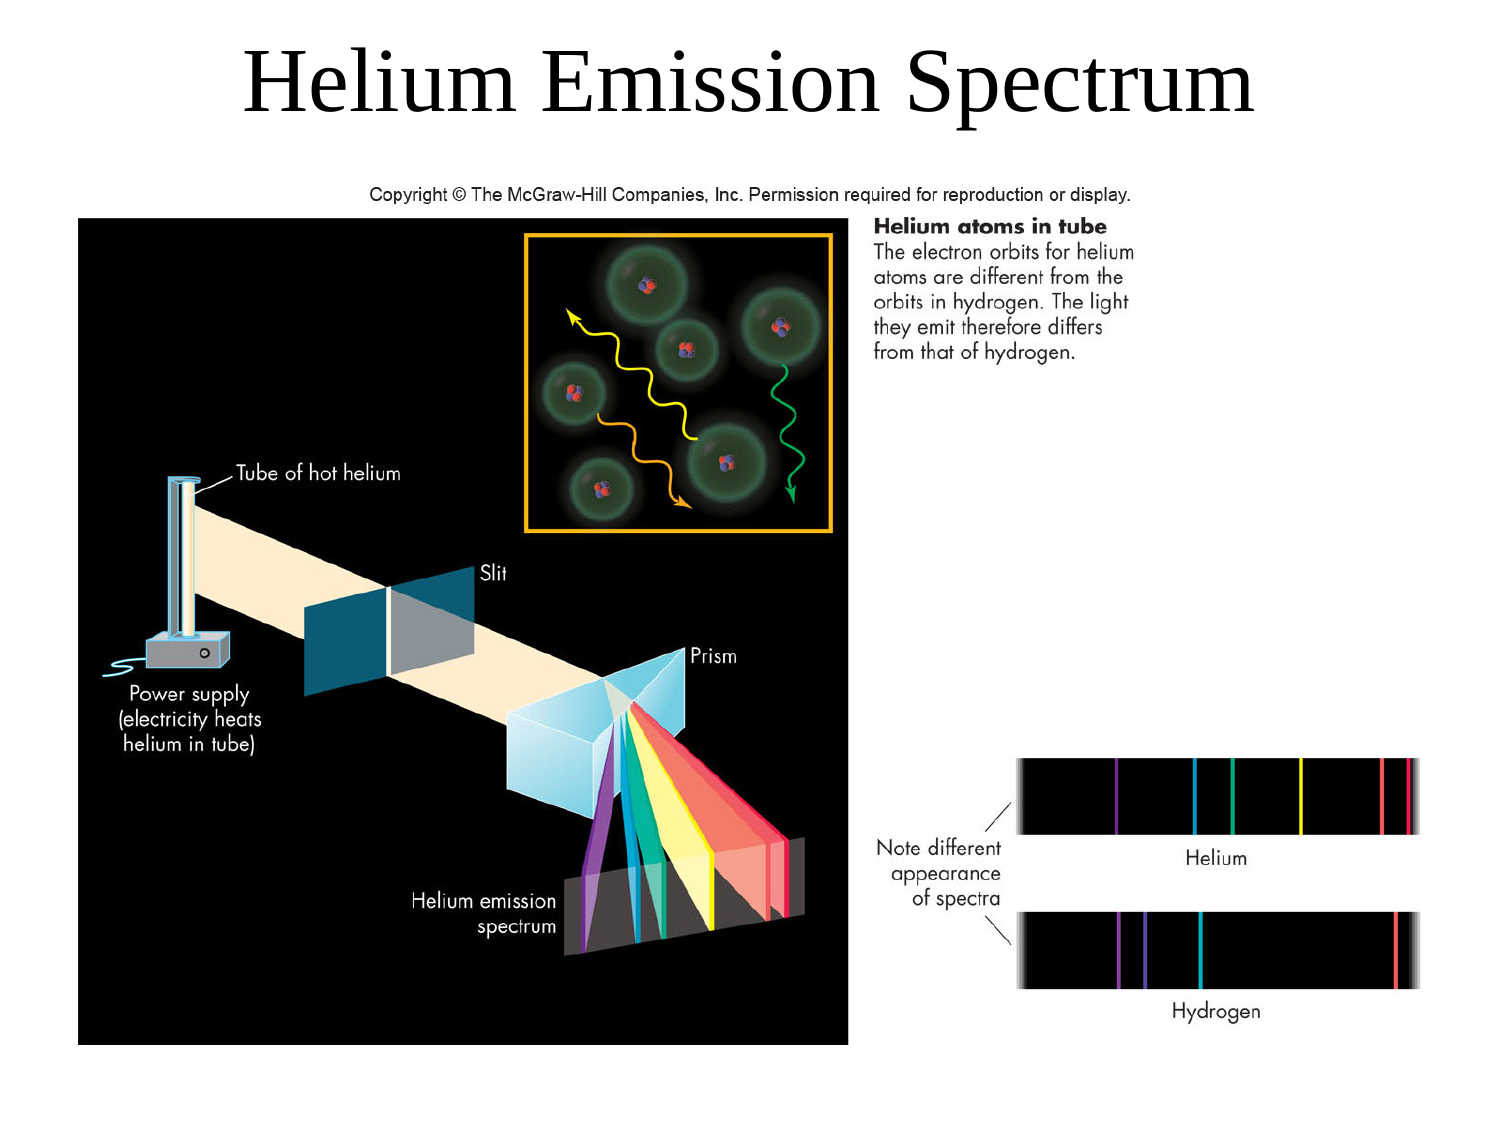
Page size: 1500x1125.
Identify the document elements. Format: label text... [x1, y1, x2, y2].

title Helium Emission Spectrum [112, 12, 1388, 138]
picture [78, 187, 1422, 1046]
